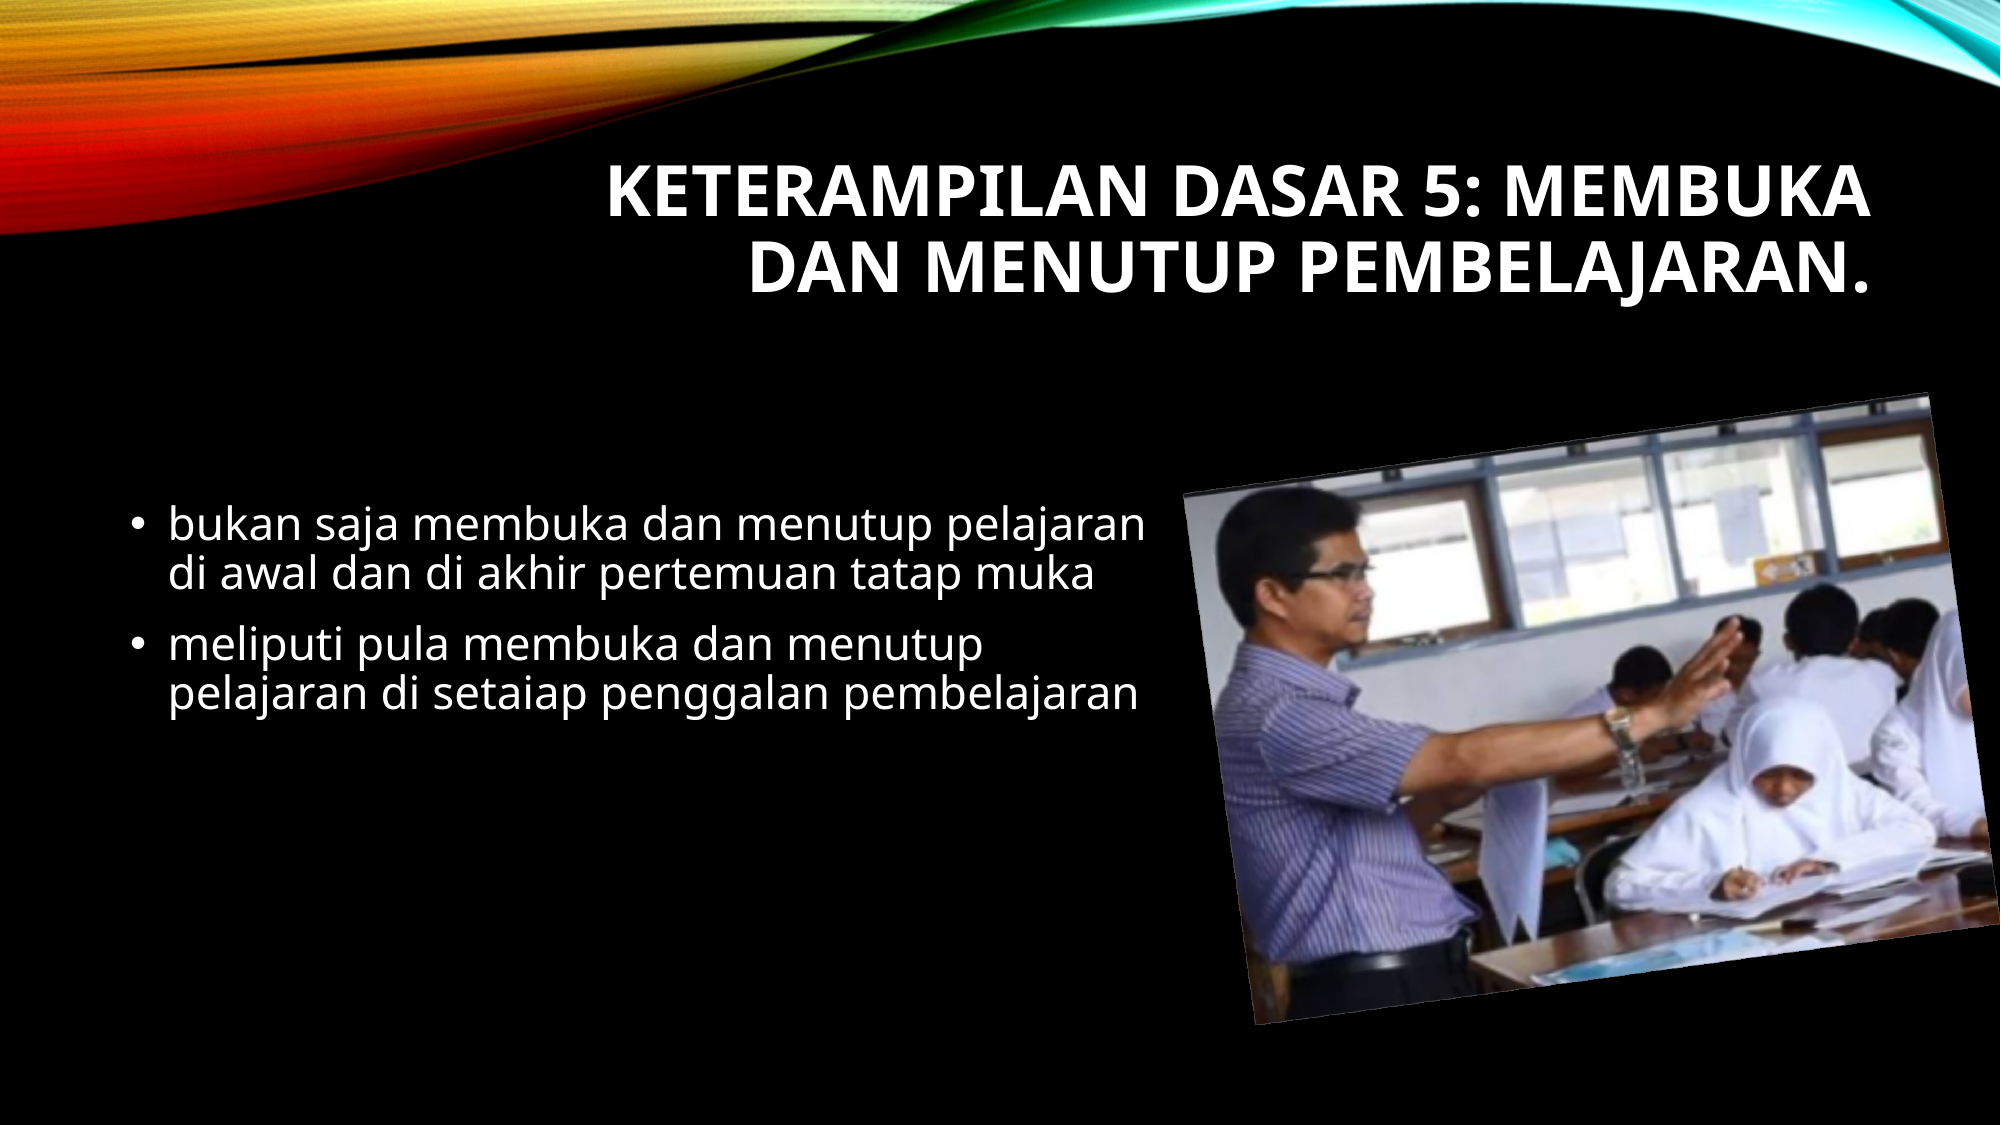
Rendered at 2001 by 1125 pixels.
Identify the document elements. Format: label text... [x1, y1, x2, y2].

picture [1184, 393, 1999, 1024]
list bukan saja membuka dan menutup pelajaran di awal dan di akhir pertemuan tatap muka meliputi pula membuka dan menutup pelajaran di setaiap penggalan pembelajaran [115, 493, 1182, 879]
title Keterampilan dasar 5: Membuka dan Menutup Pembelajaran. [474, 125, 1888, 338]
picture [0, 0, 2000, 237]
